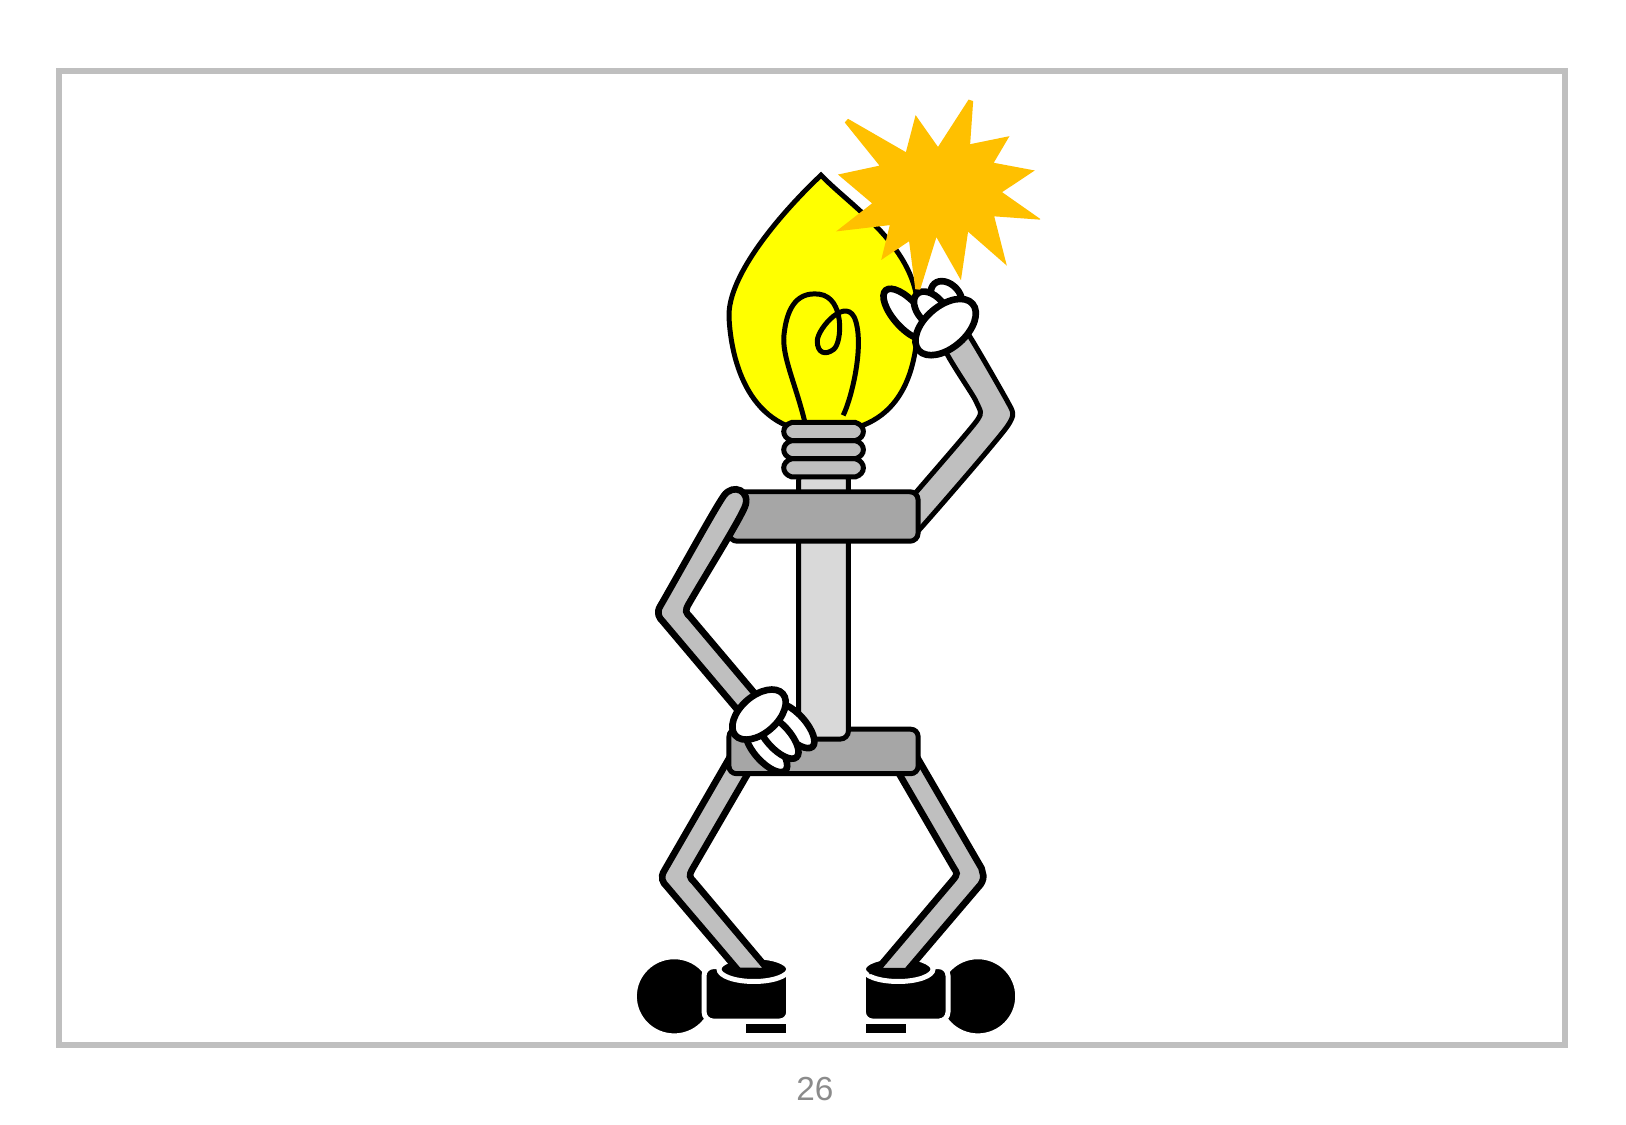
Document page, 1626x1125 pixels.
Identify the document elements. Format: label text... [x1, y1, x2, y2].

slide_number 26 [631, 1057, 998, 1117]
